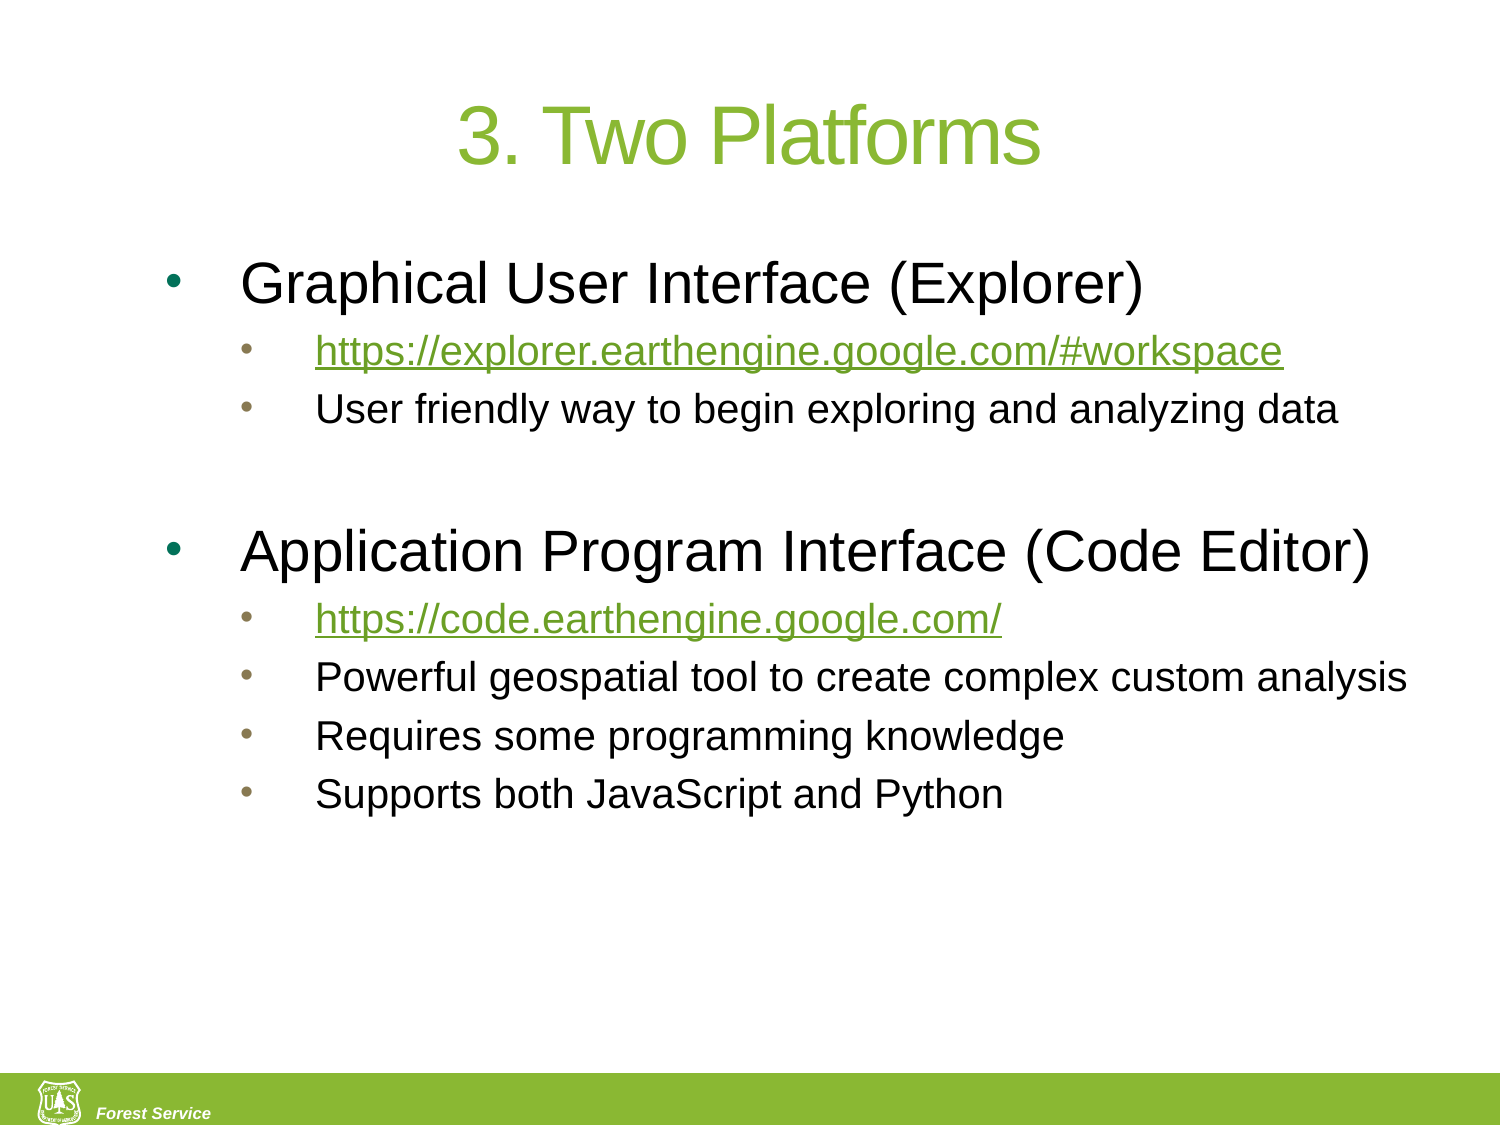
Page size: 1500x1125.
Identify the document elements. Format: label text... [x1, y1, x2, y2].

list Graphical User Interface (Explorer) https://explorer.earthengine.google.com/#workspace User friendly way to begin exploring and analyzing data Application Program Interface (Code Editor) https://code.earthengine.google.com/ Powerful geospatial tool to create complex custom analysis Requires some programming knowledge Supports both JavaScript and Python [75, 237, 1425, 1063]
title 3. Two Platforms [75, 50, 1425, 213]
